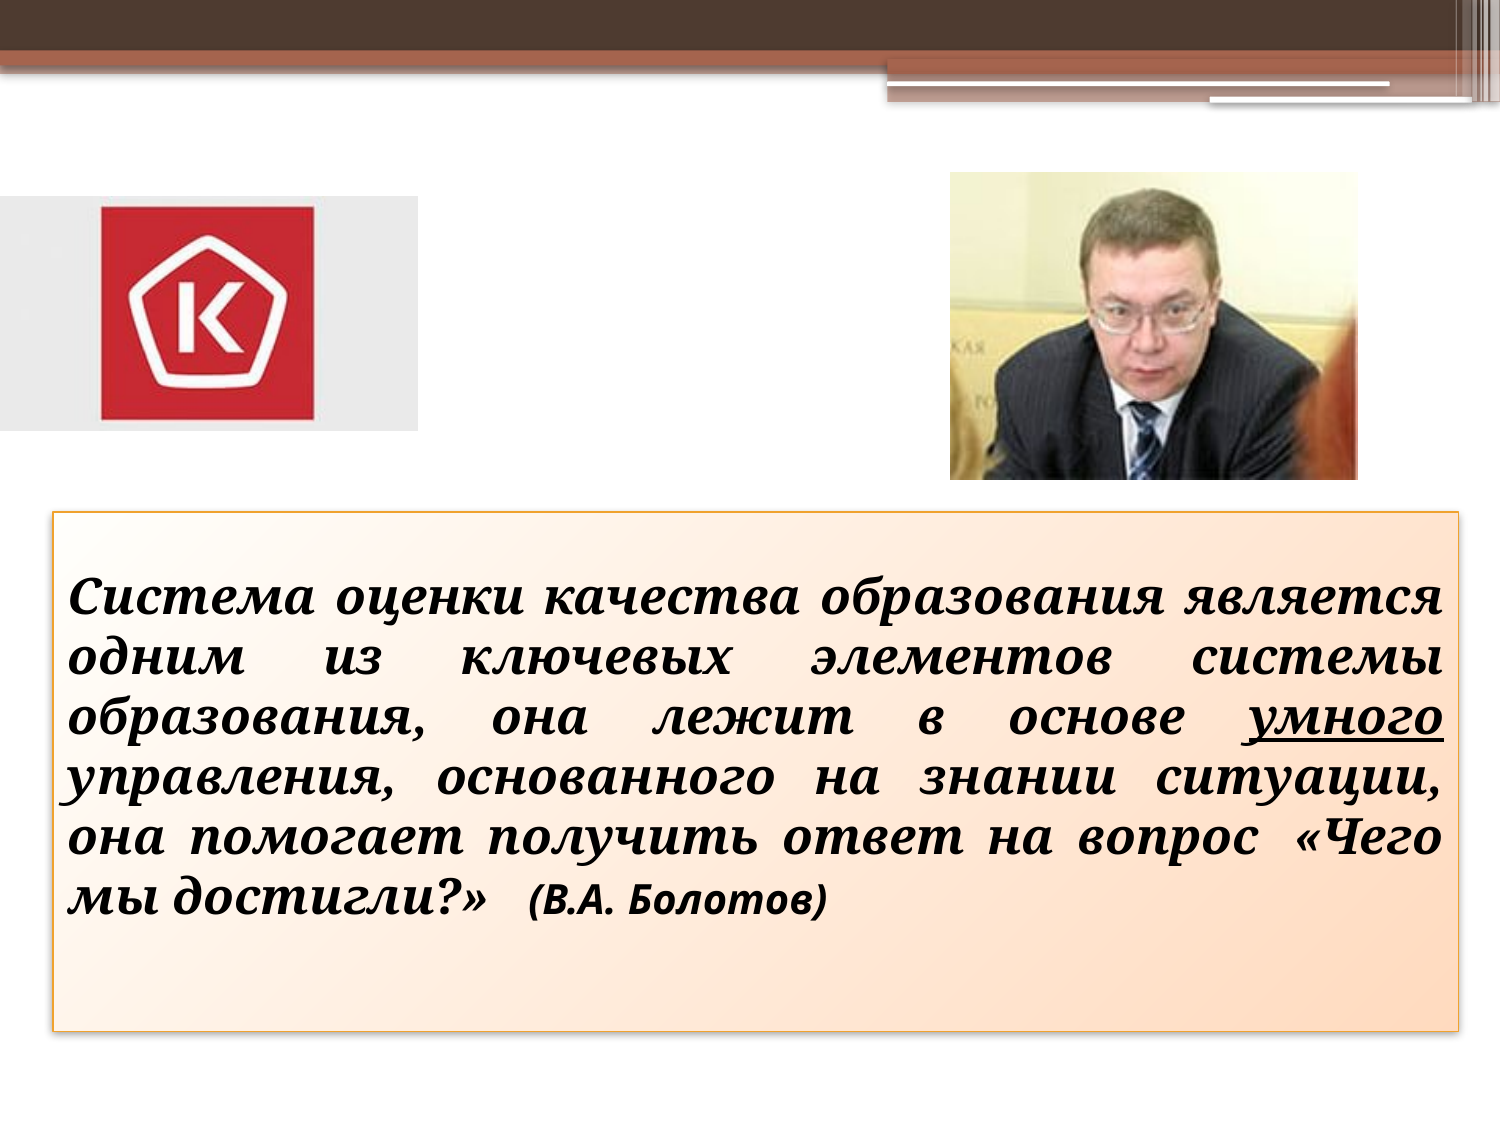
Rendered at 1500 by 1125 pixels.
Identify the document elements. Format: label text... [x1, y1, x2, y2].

picture [0, 196, 418, 431]
text_box Система оценки качества образования является одним из ключевых элементов системы образования, она лежит в основе умного управления, основанного на знании ситуации, она помогает получить ответ на вопрос «Чего мы достигли?» (В.А. Болотов) [52, 511, 1459, 1032]
picture [950, 172, 1358, 481]
